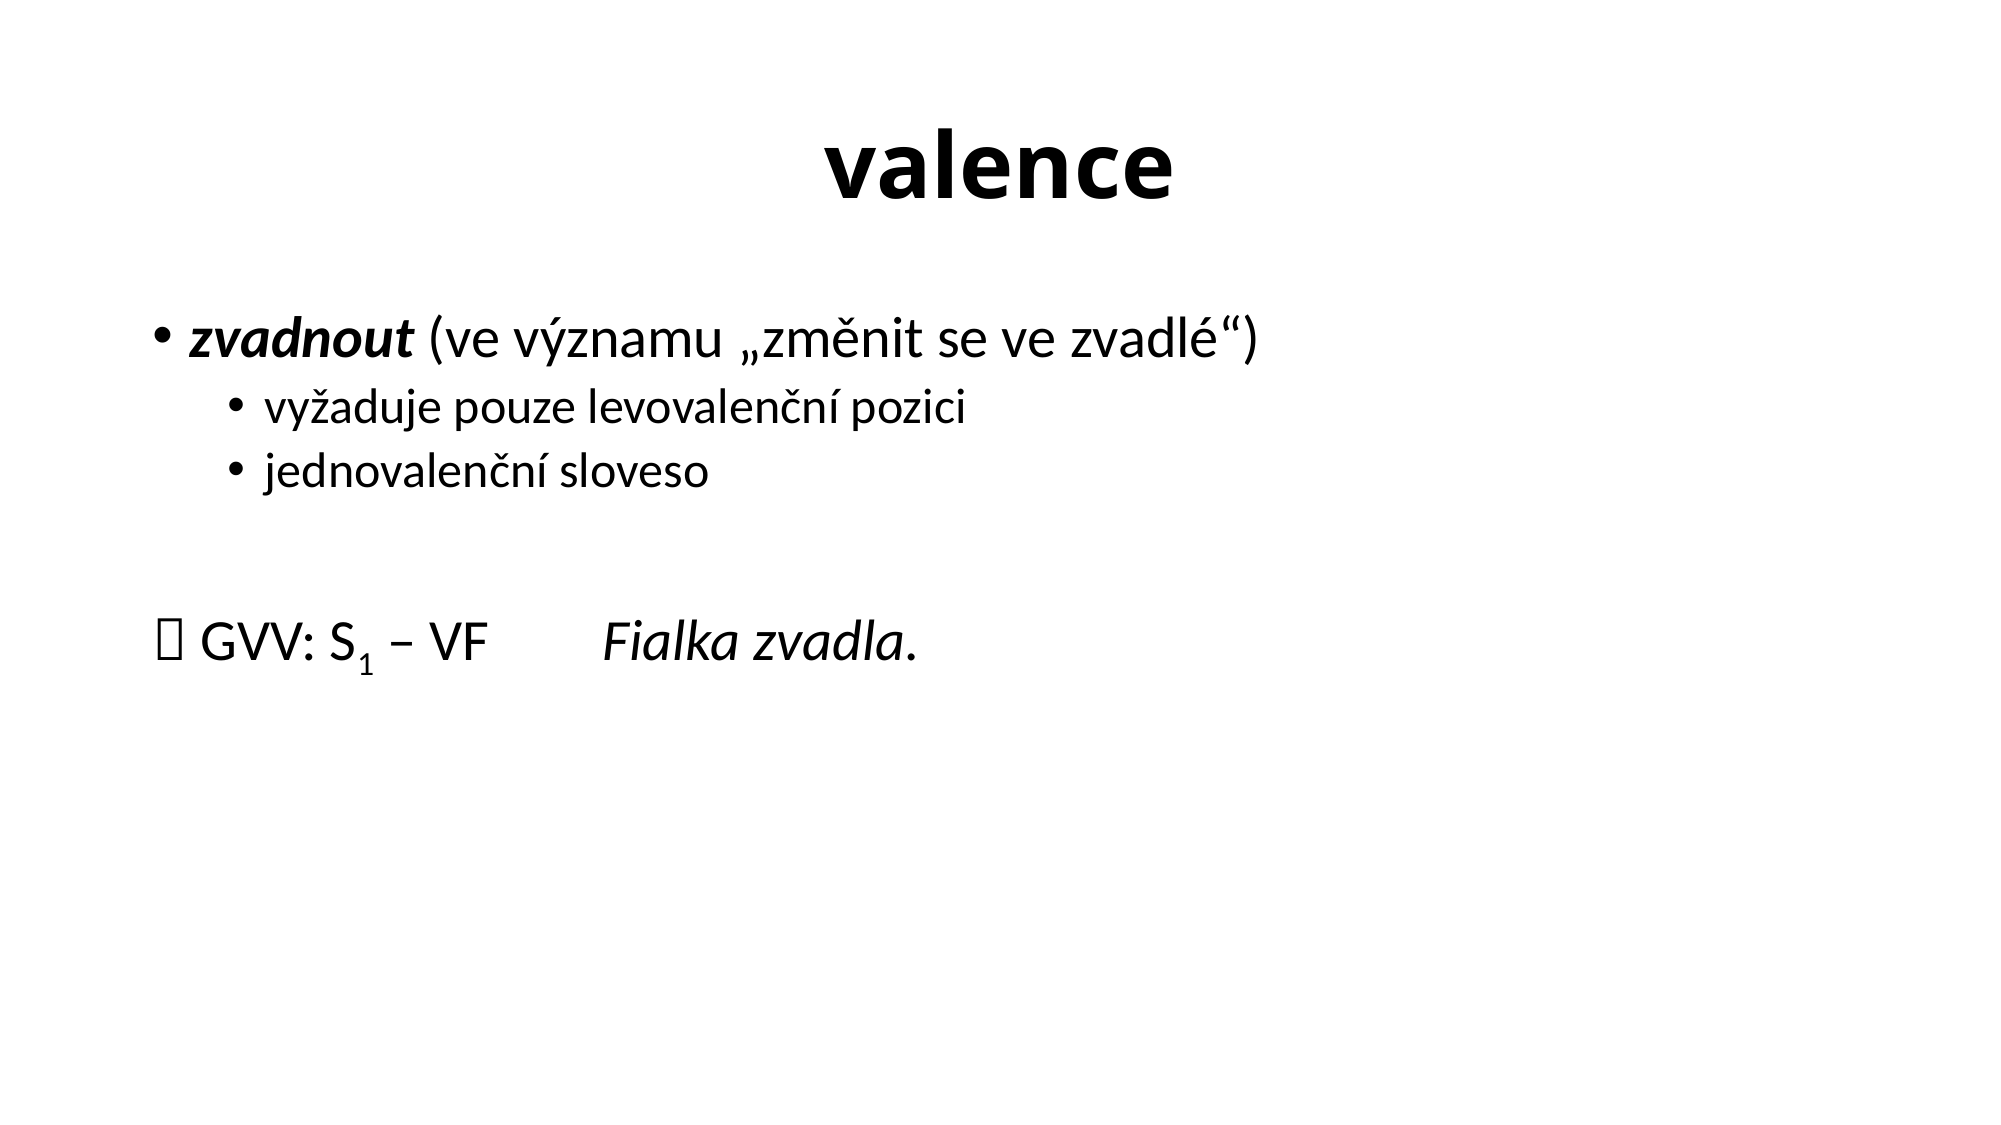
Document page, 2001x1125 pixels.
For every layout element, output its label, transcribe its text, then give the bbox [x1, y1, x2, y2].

list zvadnout (ve významu „změnit se ve zvadlé“) vyžaduje pouze levovalenční pozici jednovalenční sloveso  GVV: S1 – VF Fialka zvadla. [137, 299, 1863, 1014]
title valence [137, 59, 1863, 278]
